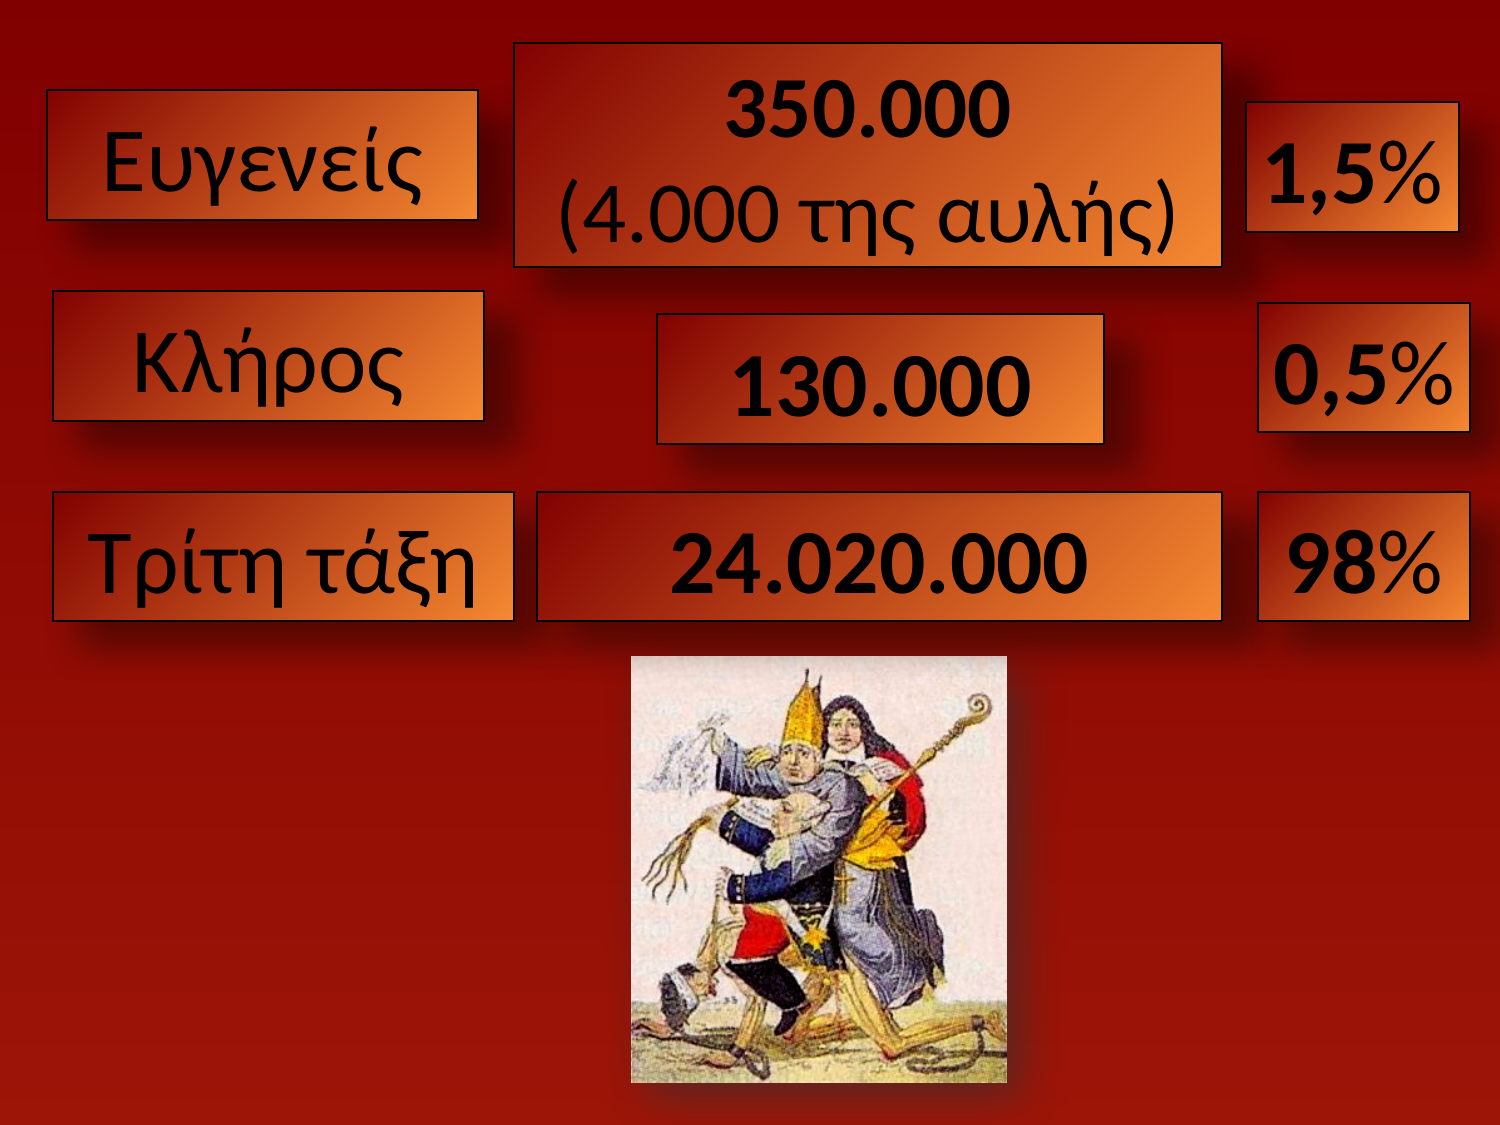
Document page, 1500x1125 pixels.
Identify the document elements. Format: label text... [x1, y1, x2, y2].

text_box Ευγενείς [46, 89, 479, 220]
text_box Τρίτη τάξη [53, 491, 514, 622]
text_box Κλήρος [53, 290, 485, 421]
text_box 130.000 [656, 314, 1105, 445]
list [631, 656, 1007, 1083]
text_box 1,5% [1246, 101, 1459, 232]
text_box 98% [1257, 491, 1471, 622]
text_box 0,5% [1257, 302, 1471, 433]
text_box 350.000 (4.000 της αυλής) [513, 42, 1223, 268]
text_box 24.020.000 [537, 491, 1223, 622]
